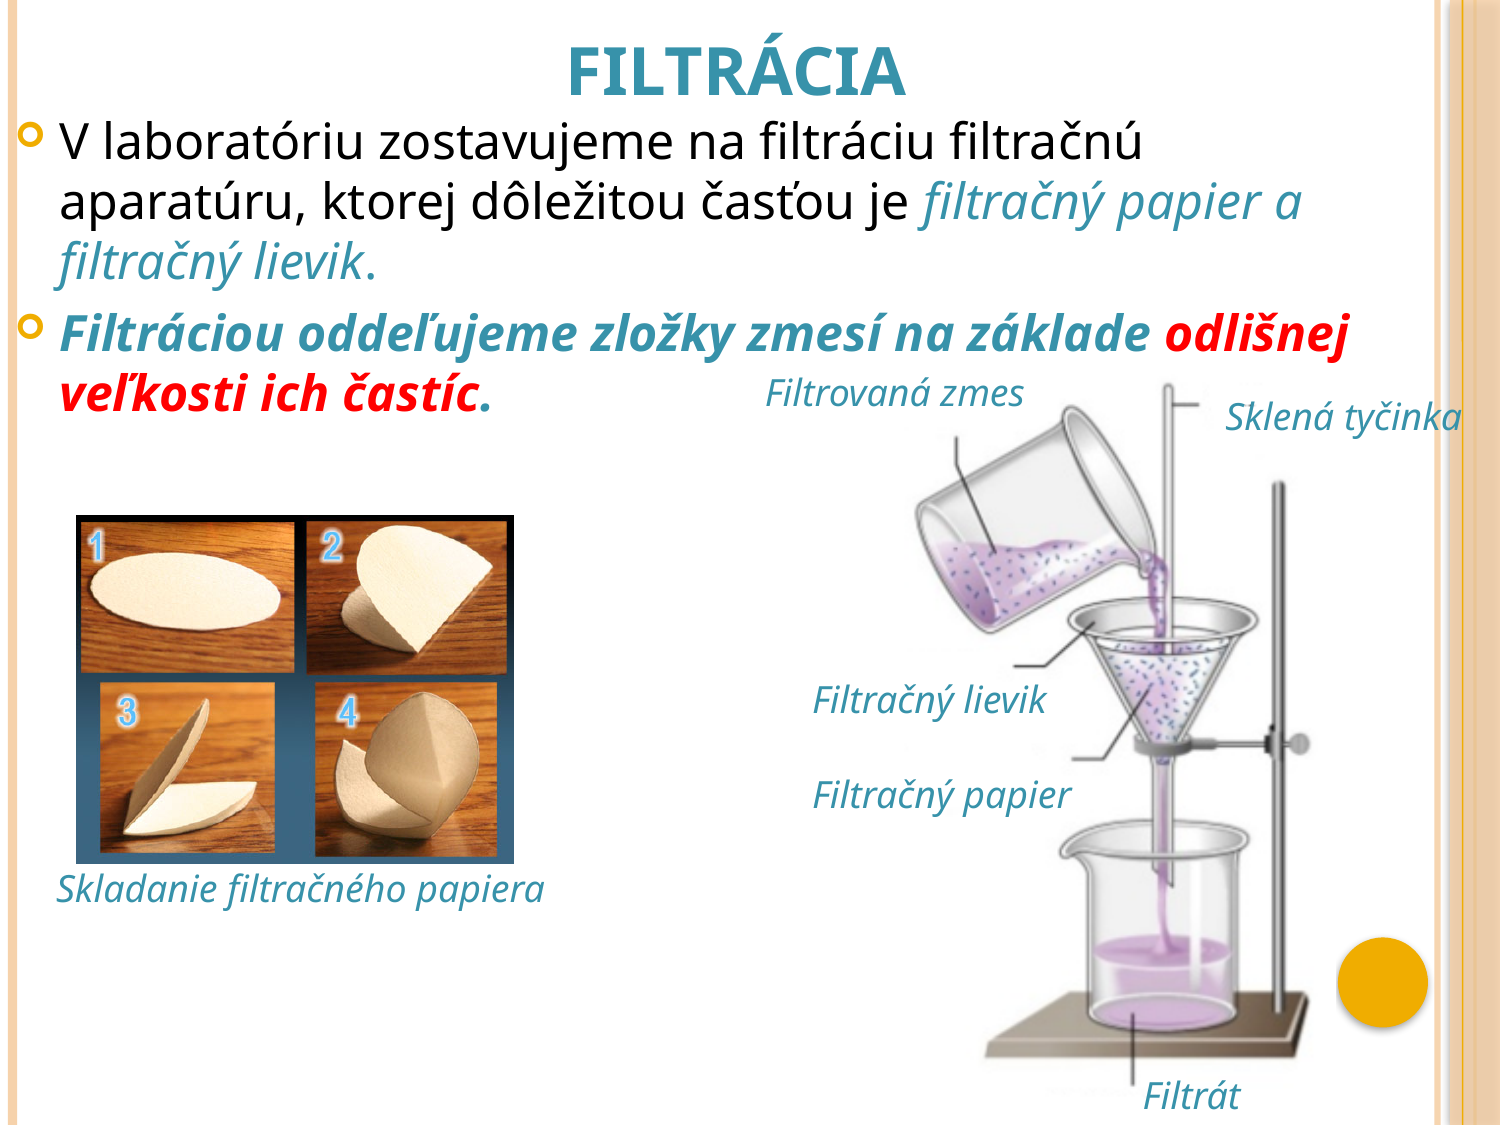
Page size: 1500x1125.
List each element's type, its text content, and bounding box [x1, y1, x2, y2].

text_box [40, 514, 574, 919]
list V laboratóriu zostavujeme na filtráciu filtračnú aparatúru, ktorej dôležitou časťou je filtračný papier a filtračný lievik. Filtráciou oddeľujeme zložky zmesí na základe odlišnej veľkosti ich častíc. [0, 101, 1406, 1083]
title Filtrácia [123, 0, 1349, 101]
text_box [749, 361, 1500, 1125]
